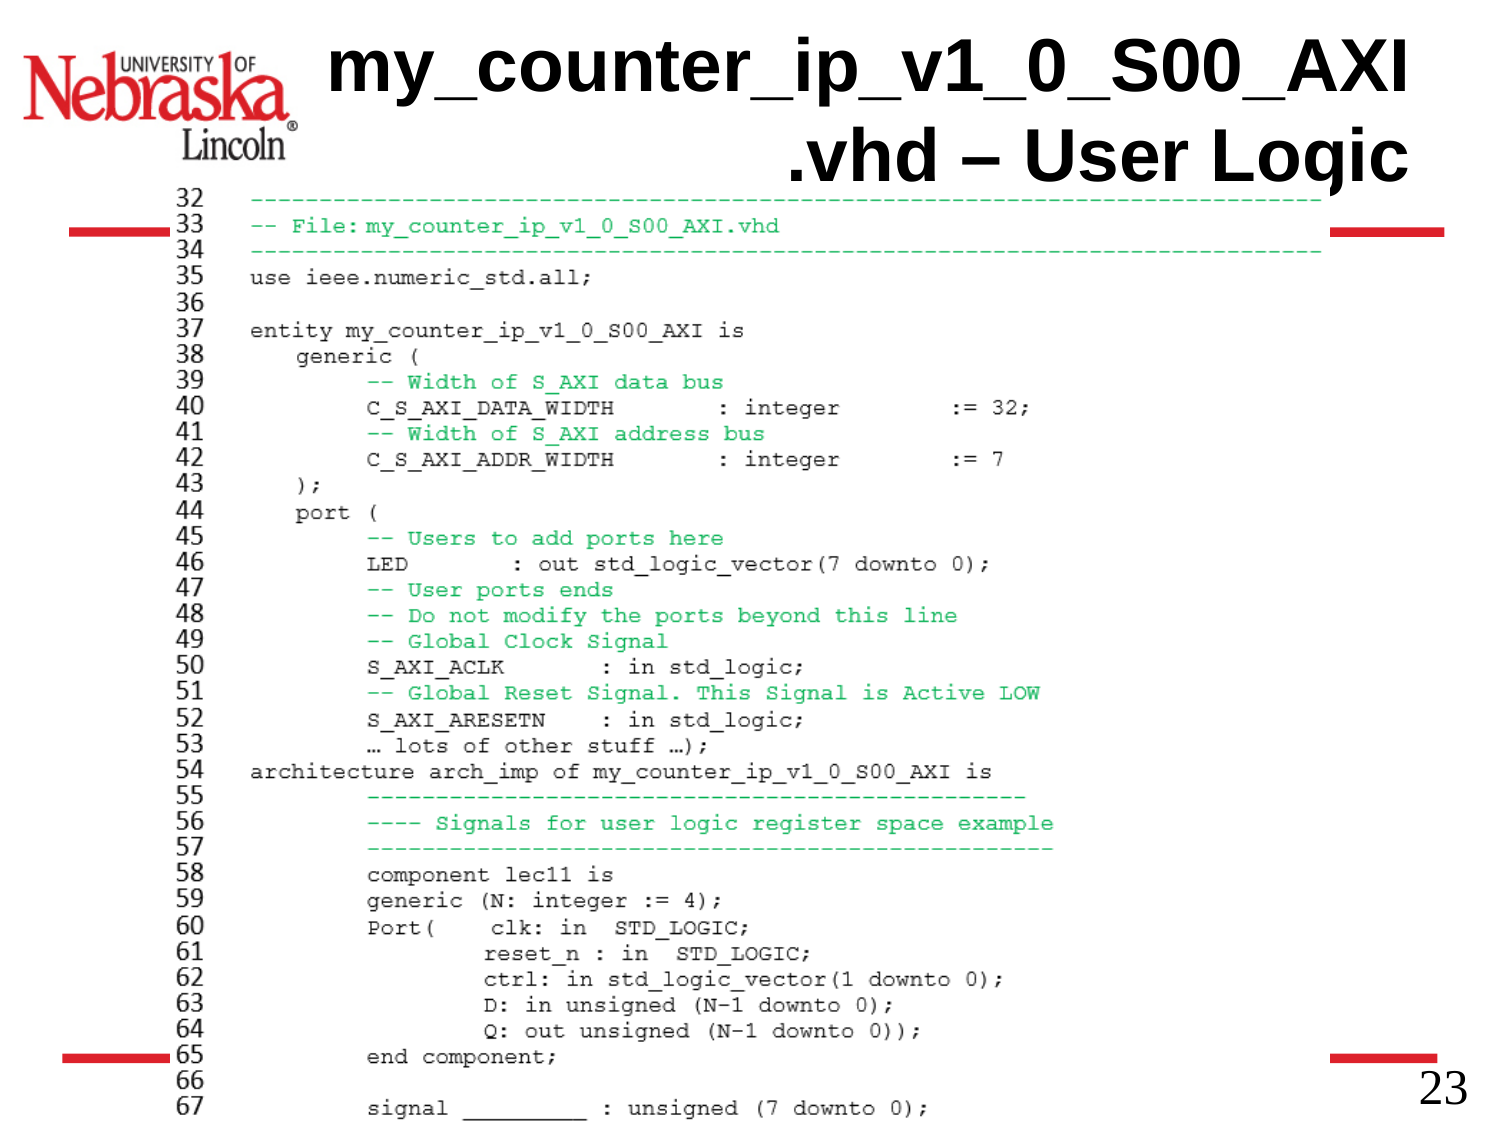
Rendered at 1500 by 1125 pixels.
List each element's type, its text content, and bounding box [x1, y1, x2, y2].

slide_number 23 [1334, 1046, 1484, 1125]
title my_counter_ip_v1_0_S00_AXI.vhd – User Logic [295, 12, 1427, 201]
picture [169, 184, 1331, 1125]
picture [1, 32, 295, 181]
